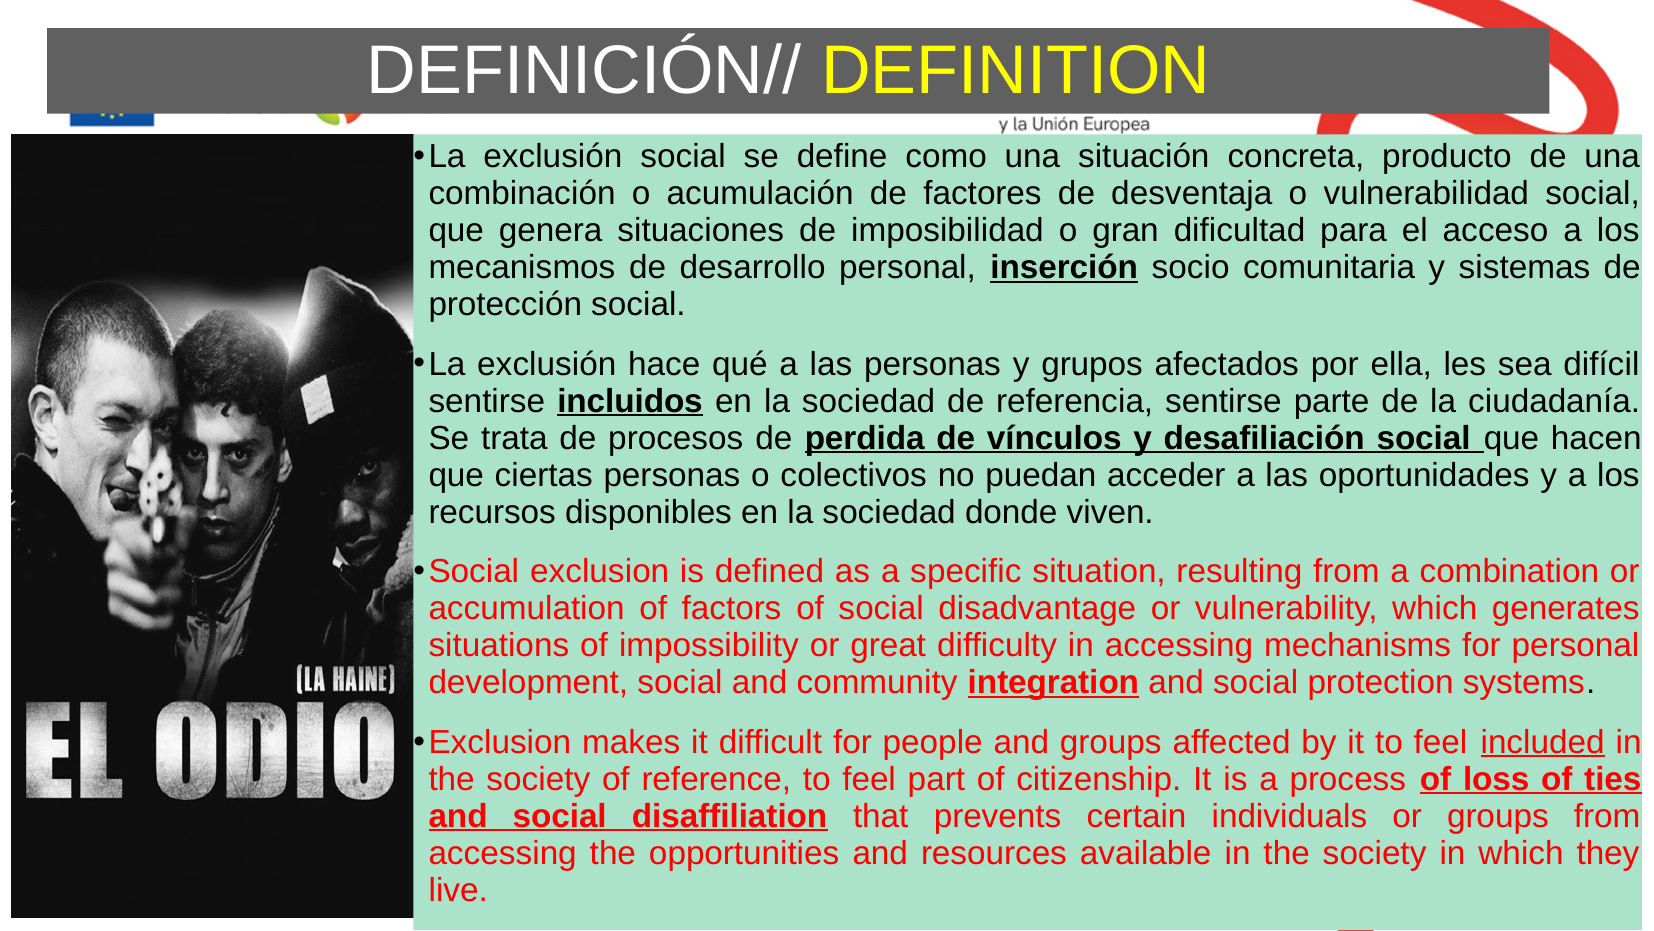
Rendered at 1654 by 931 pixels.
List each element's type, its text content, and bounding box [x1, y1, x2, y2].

title DEFINICIÓN// DEFINITION [47, 28, 1550, 114]
picture [0, 0, 1654, 931]
list La exclusión social se define como una situación concreta, producto de una combinación o acumulación de factores de desventaja o vulnerabilidad social, que genera situaciones de imposibilidad o gran dificultad para el acceso a los mecanismos de desarrollo personal, inserción socio comunitaria y sistemas de protección social. La exclusión hace qué a las personas y grupos afectados por ella, les sea difícil sentirse incluidos en la sociedad de referencia, sentirse parte de la ciudadanía. Se trata de procesos de perdida de vínculos y desafiliación social que hacen que ciertas personas o colectivos no puedan acceder a las oportunidades y a los recursos disponibles en la sociedad donde viven. Social exclusion is defined as a specific situation, resulting from a combination or accumulation of factors of social disadvantage or vulnerability, which generates situations of impossibility or great difficulty in accessing mechanisms for personal development, social and community integration and social protection systems. Exclusion makes it difficult for people and groups affected by it to feel included in the society of reference, to feel part of citizenship. It is a process of loss of ties and social disaffiliation that prevents certain individuals or groups from accessing the opportunities and resources available in the society in which they live. [413, 134, 1642, 931]
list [11, 134, 414, 918]
